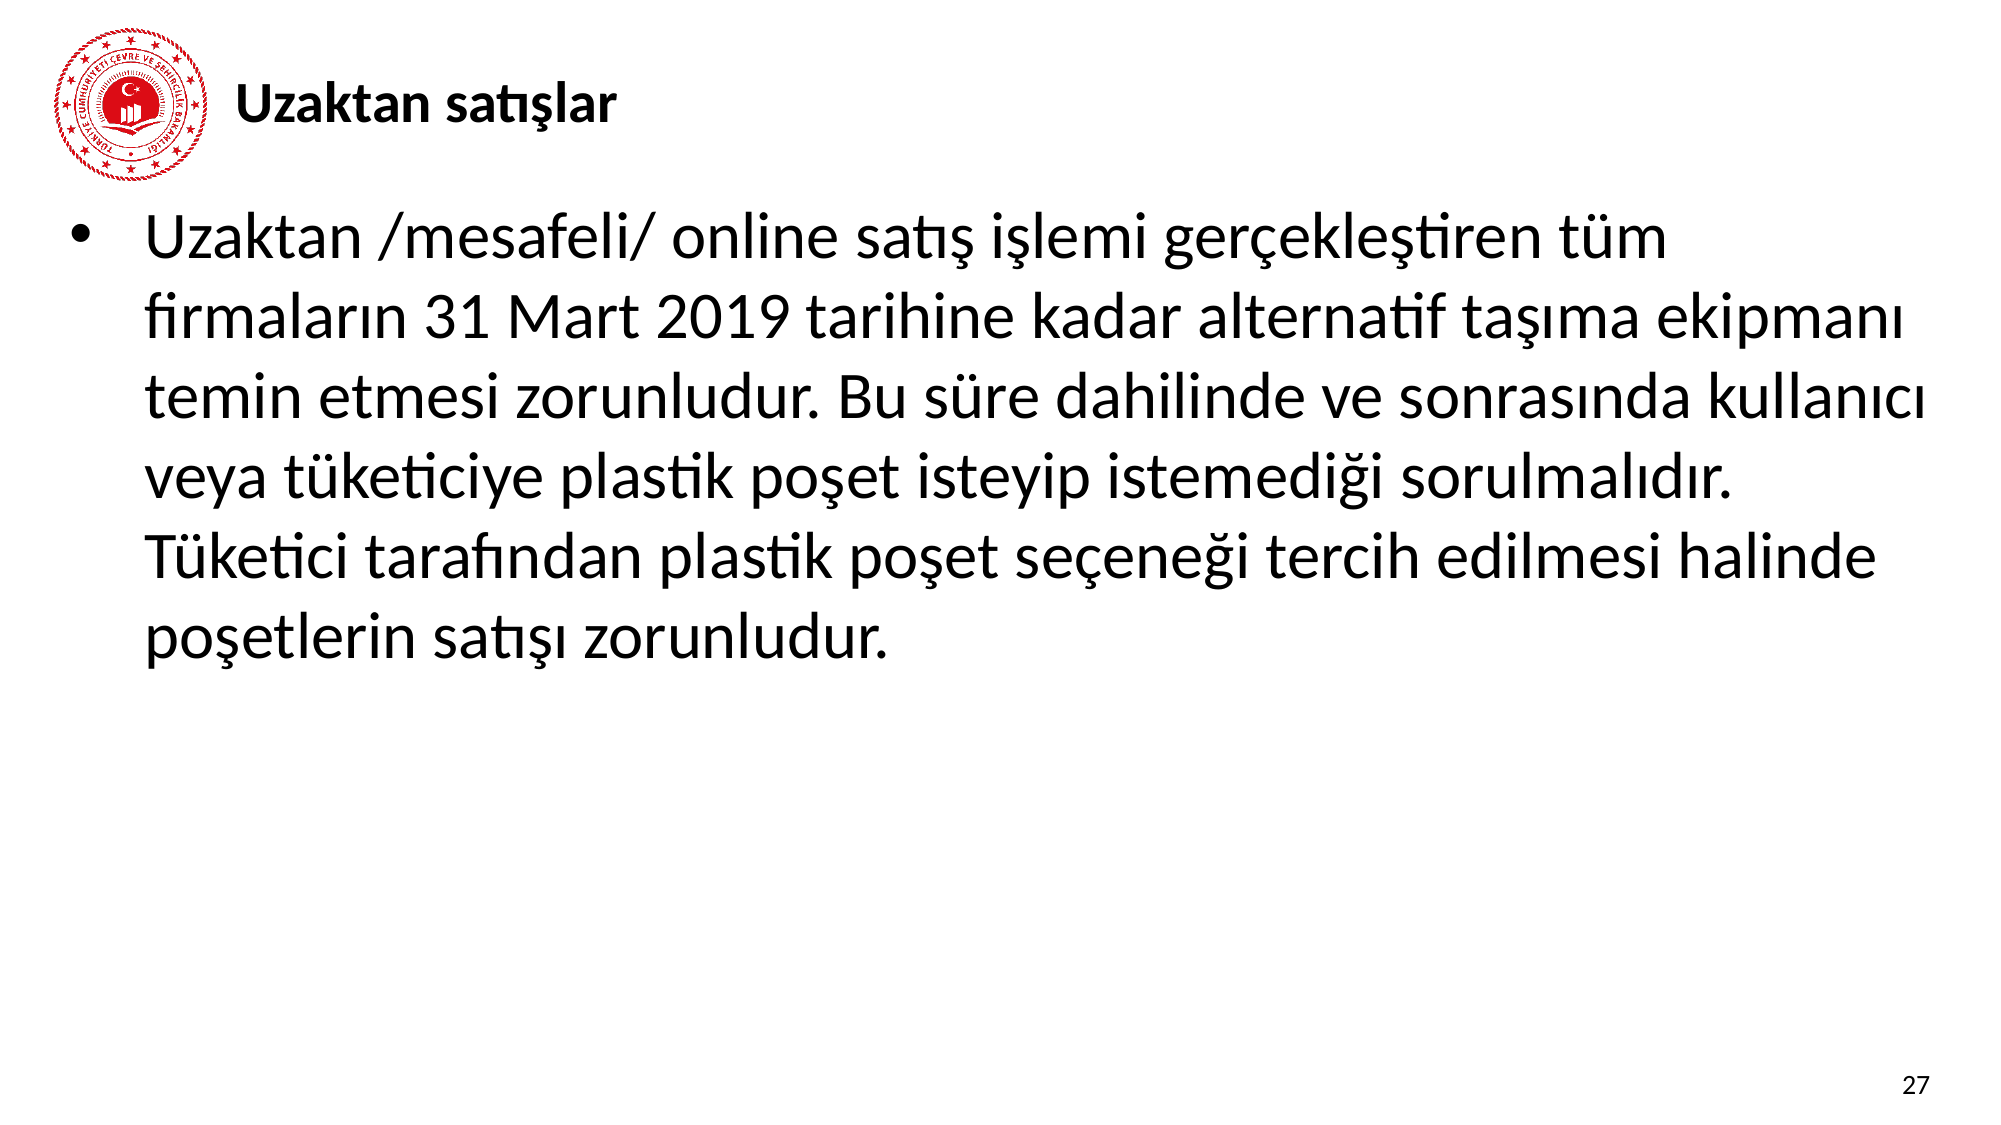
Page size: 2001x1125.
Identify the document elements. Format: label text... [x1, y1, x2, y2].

list Uzaktan /mesafeli/ online satış işlemi gerçekleştiren tüm firmaların 31 Mart 2019 tarihine kadar alternatif taşıma ekipmanı temin etmesi zorunludur. Bu süre dahilinde ve sonrasında kullanıcı veya tüketiciye plastik poşet isteyip istemediği sorulmalıdır. Tüketici tarafından plastik poşet seçeneği tercih edilmesi halinde poşetlerin satışı zorunludur. [54, 184, 1946, 1047]
title Uzaktan satışlar [220, 42, 1946, 156]
slide_number 27 [1755, 1058, 1946, 1109]
picture [54, 28, 207, 181]
